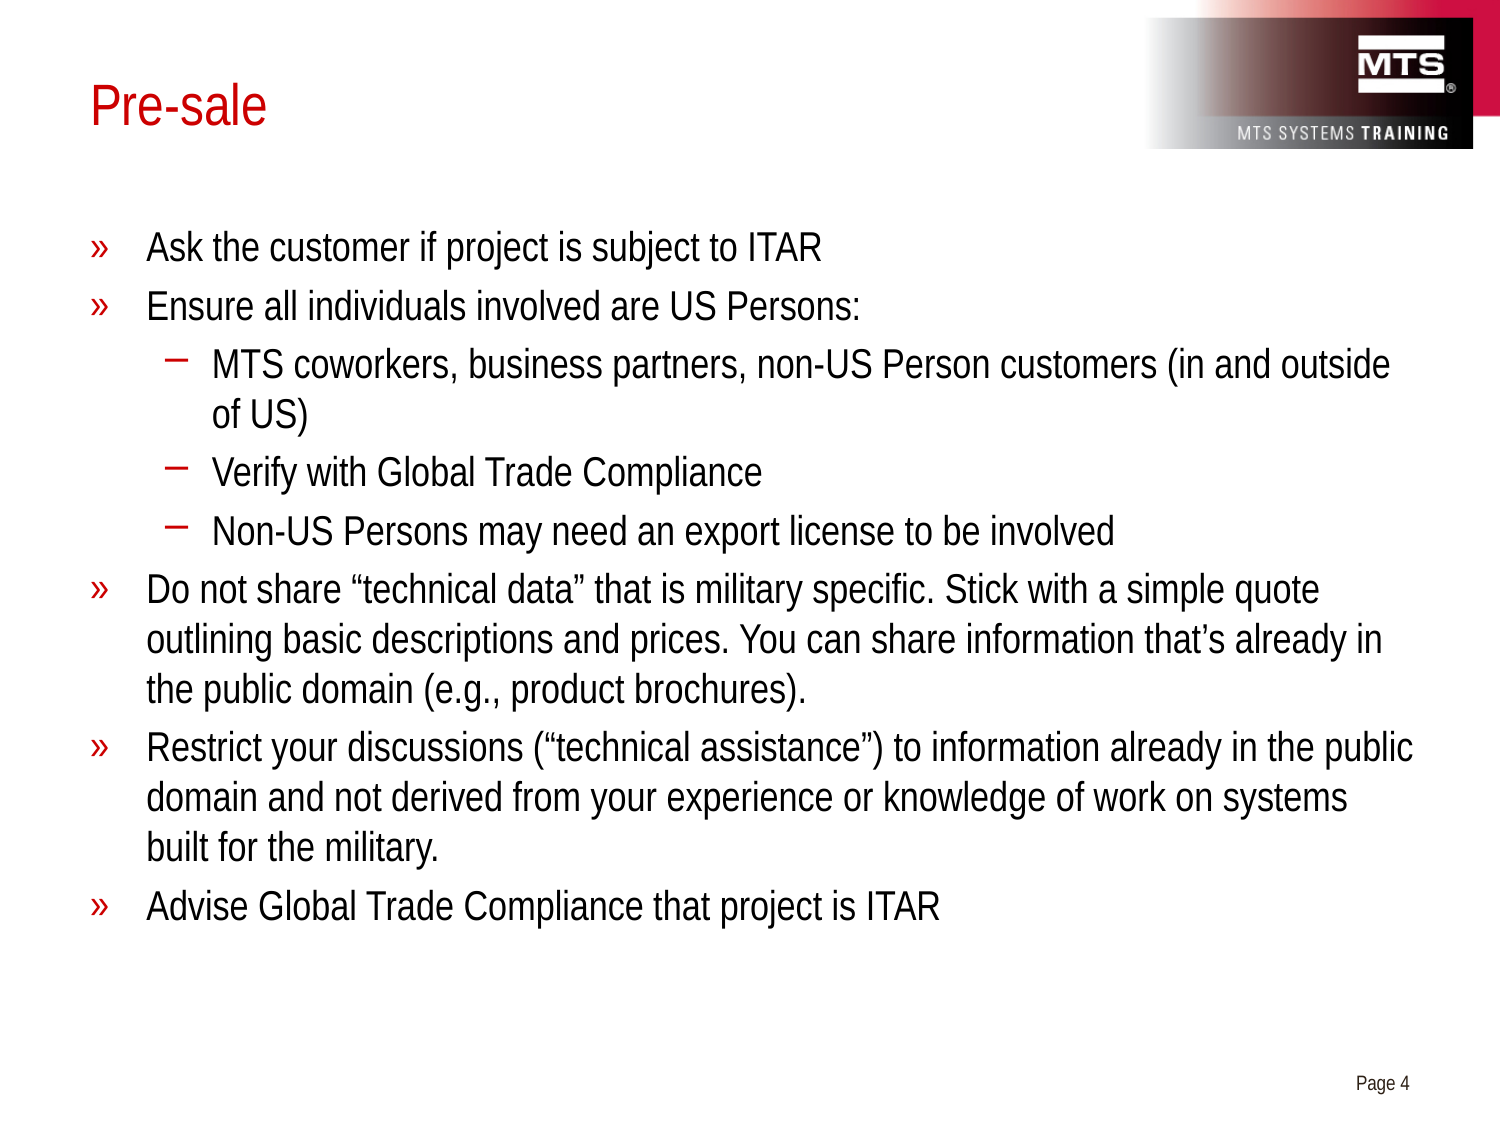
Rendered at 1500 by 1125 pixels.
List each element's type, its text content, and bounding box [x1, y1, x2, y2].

slide_number Page 4 [1074, 1062, 1426, 1103]
picture [1129, 0, 1500, 149]
title Pre-sale [74, 24, 1151, 188]
list Ask the customer if project is subject to ITAR Ensure all individuals involved are US Persons: MTS coworkers, business partners, non-US Person customers (in and outside of US) Verify with Global Trade Compliance Non-US Persons may need an export license to be involved Do not share “technical data” that is military specific. Stick with a simple quote outlining basic descriptions and prices. You can share information that’s already in the public domain (e.g., product brochures). Restrict your discussions (“technical assistance”) to information already in the public domain and not derived from your experience or knowledge of work on systems built for the military. Advise Global Trade Compliance that project is ITAR [74, 212, 1431, 1038]
